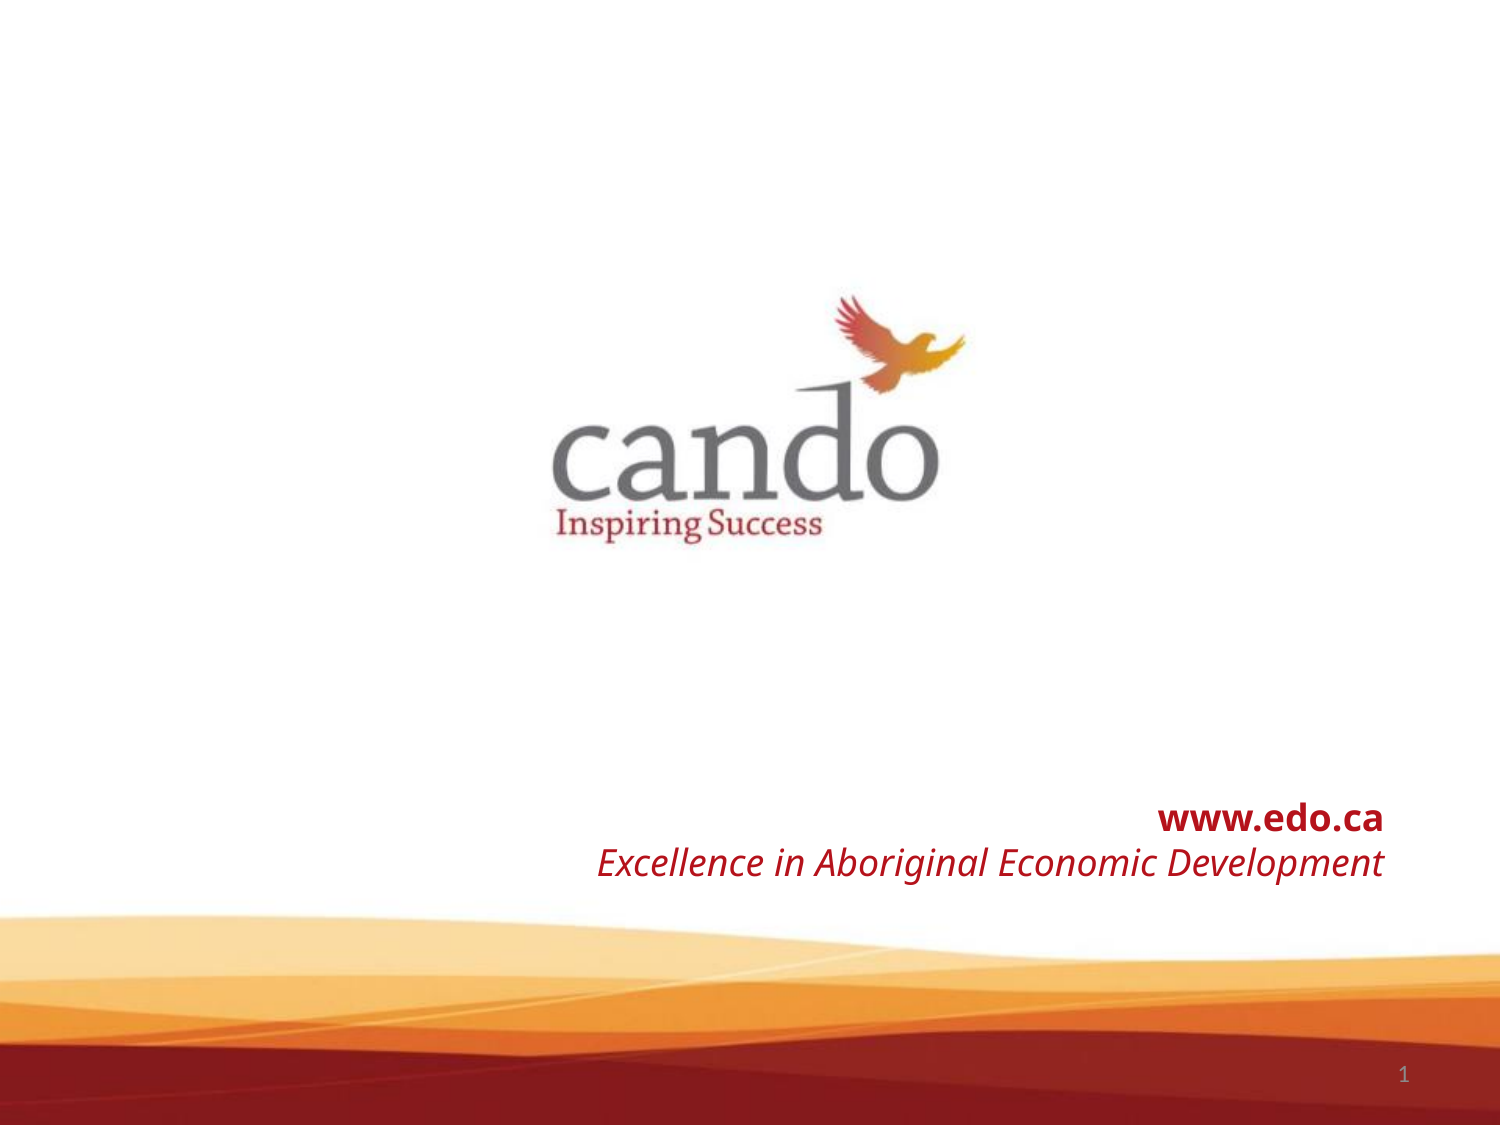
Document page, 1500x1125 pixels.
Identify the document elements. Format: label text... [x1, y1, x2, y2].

slide_number 1 [1074, 1042, 1425, 1103]
text_box www.edo.ca Excellence in Aboriginal Economic Development [147, 786, 1400, 892]
picture [0, 0, 1500, 1125]
